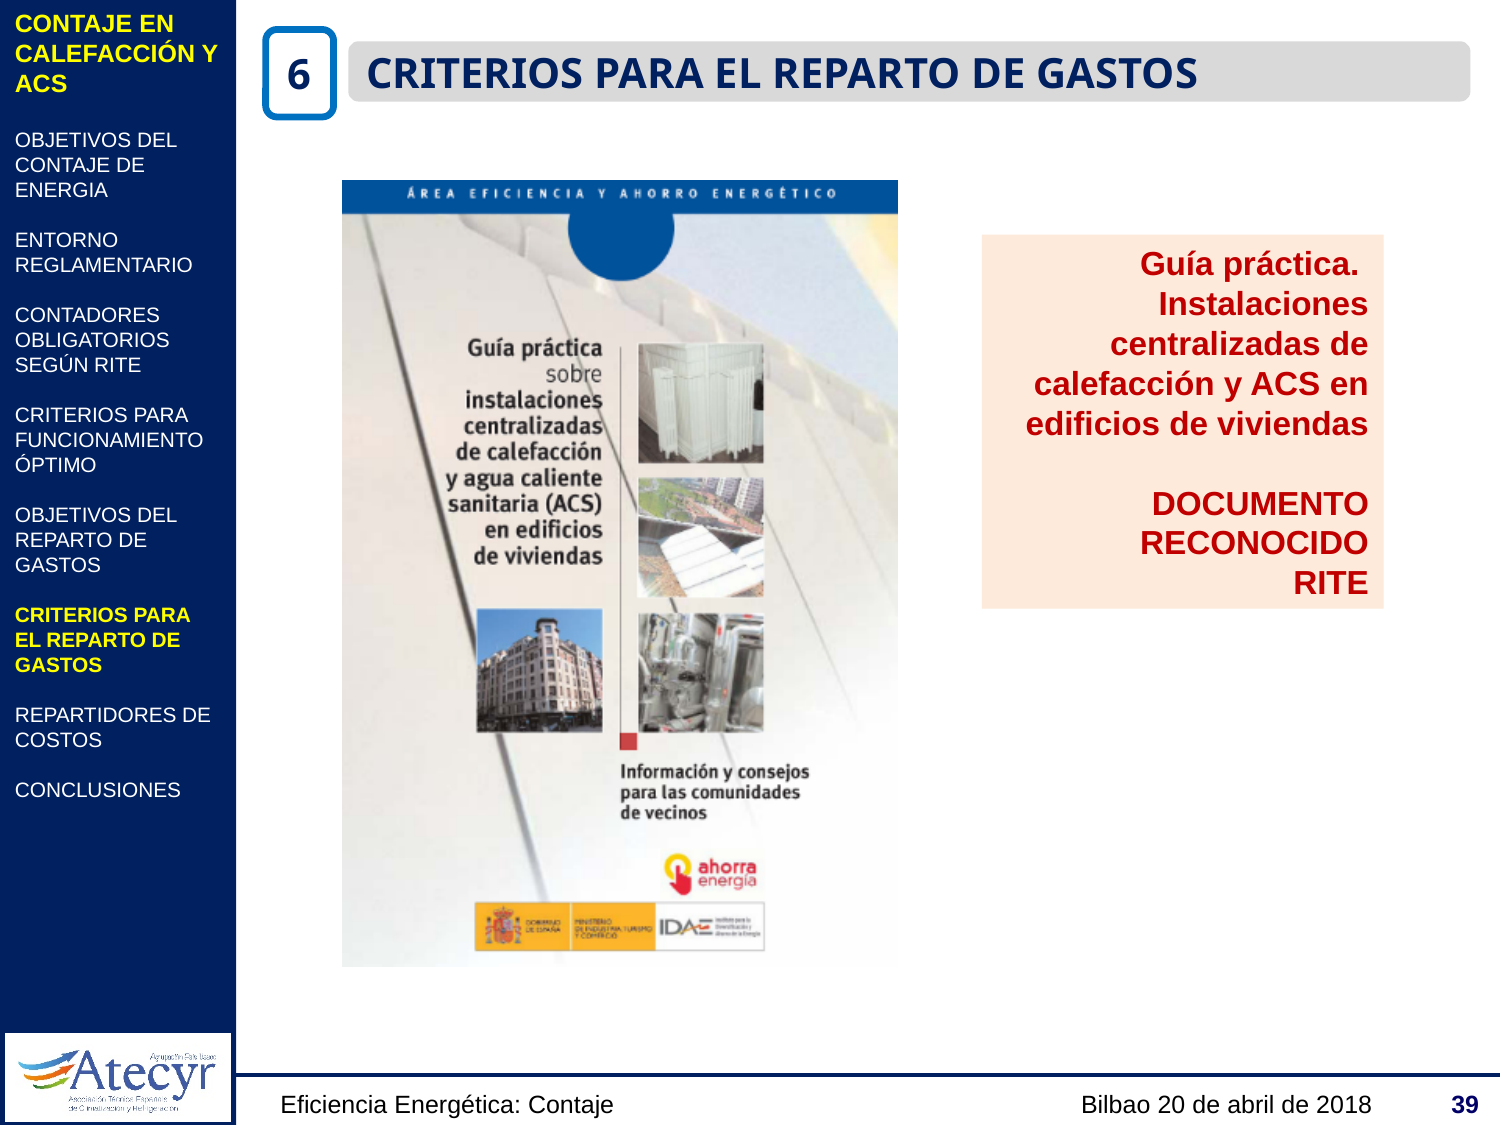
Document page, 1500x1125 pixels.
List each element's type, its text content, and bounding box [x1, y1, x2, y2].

text_box CONTAJE EN CALEFACCIÓN Y ACS OBJETIVOS DEL CONTAJE DE ENERGIA ENTORNO REGLAMENTARIO CONTADORES OBLIGATORIOS SEGÚN RITE CRITERIOS PARA FUNCIONAMIENTO ÓPTIMO OBJETIVOS DEL REPARTO DE GASTOS CRITERIOS PARA EL REPARTO DE GASTOS REPARTIDORES DE COSTOS CONCLUSIONES [0, 0, 237, 1040]
text_box 6 [265, 29, 334, 117]
text_box CRITERIOS PARA EL REPARTO DE GASTOS [348, 41, 1471, 102]
picture [342, 179, 898, 967]
text_box Guía práctica. Instalaciones centralizadas de calefacción y ACS en edificios de viviendas DOCUMENTO RECONOCIDO RITE [981, 234, 1384, 609]
picture [5, 1040, 231, 1122]
